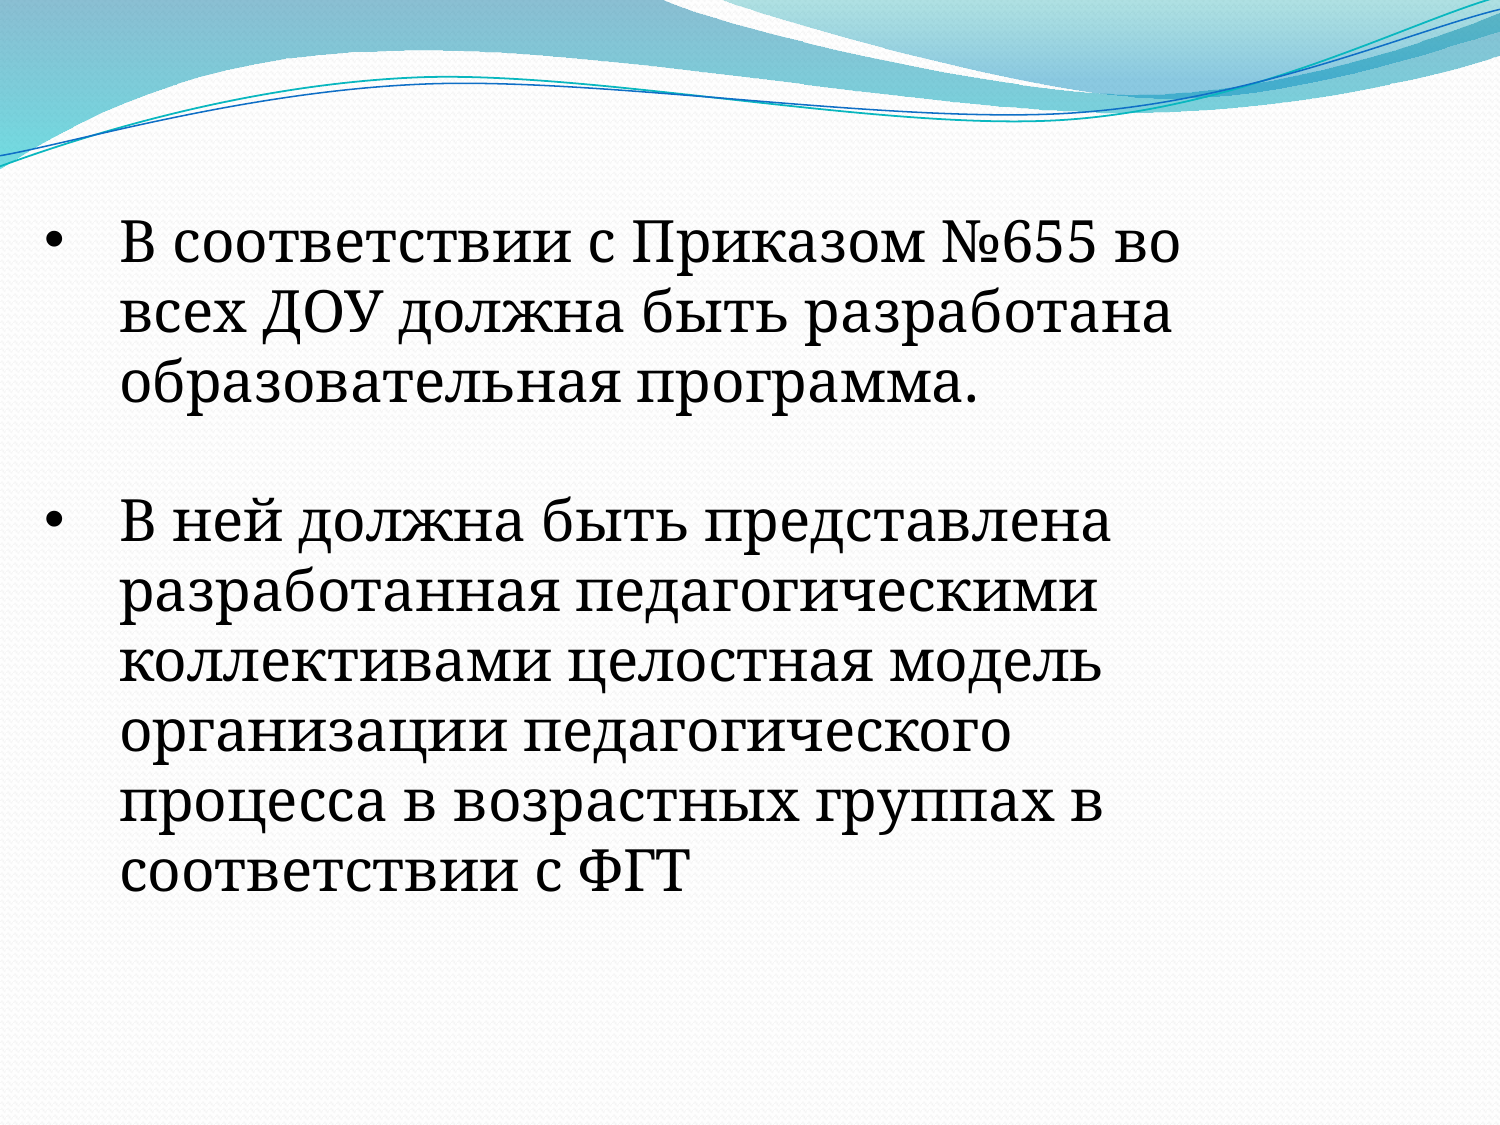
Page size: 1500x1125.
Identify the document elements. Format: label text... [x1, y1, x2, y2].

text_box В соответствии с Приказом №655 во всех ДОУ должна быть разработана образовательная программа. В ней должна быть представлена разработанная педагогическими коллективами целостная модель организации педагогического процесса в возрастных группах в соответствии с ФГТ [29, 196, 1270, 981]
